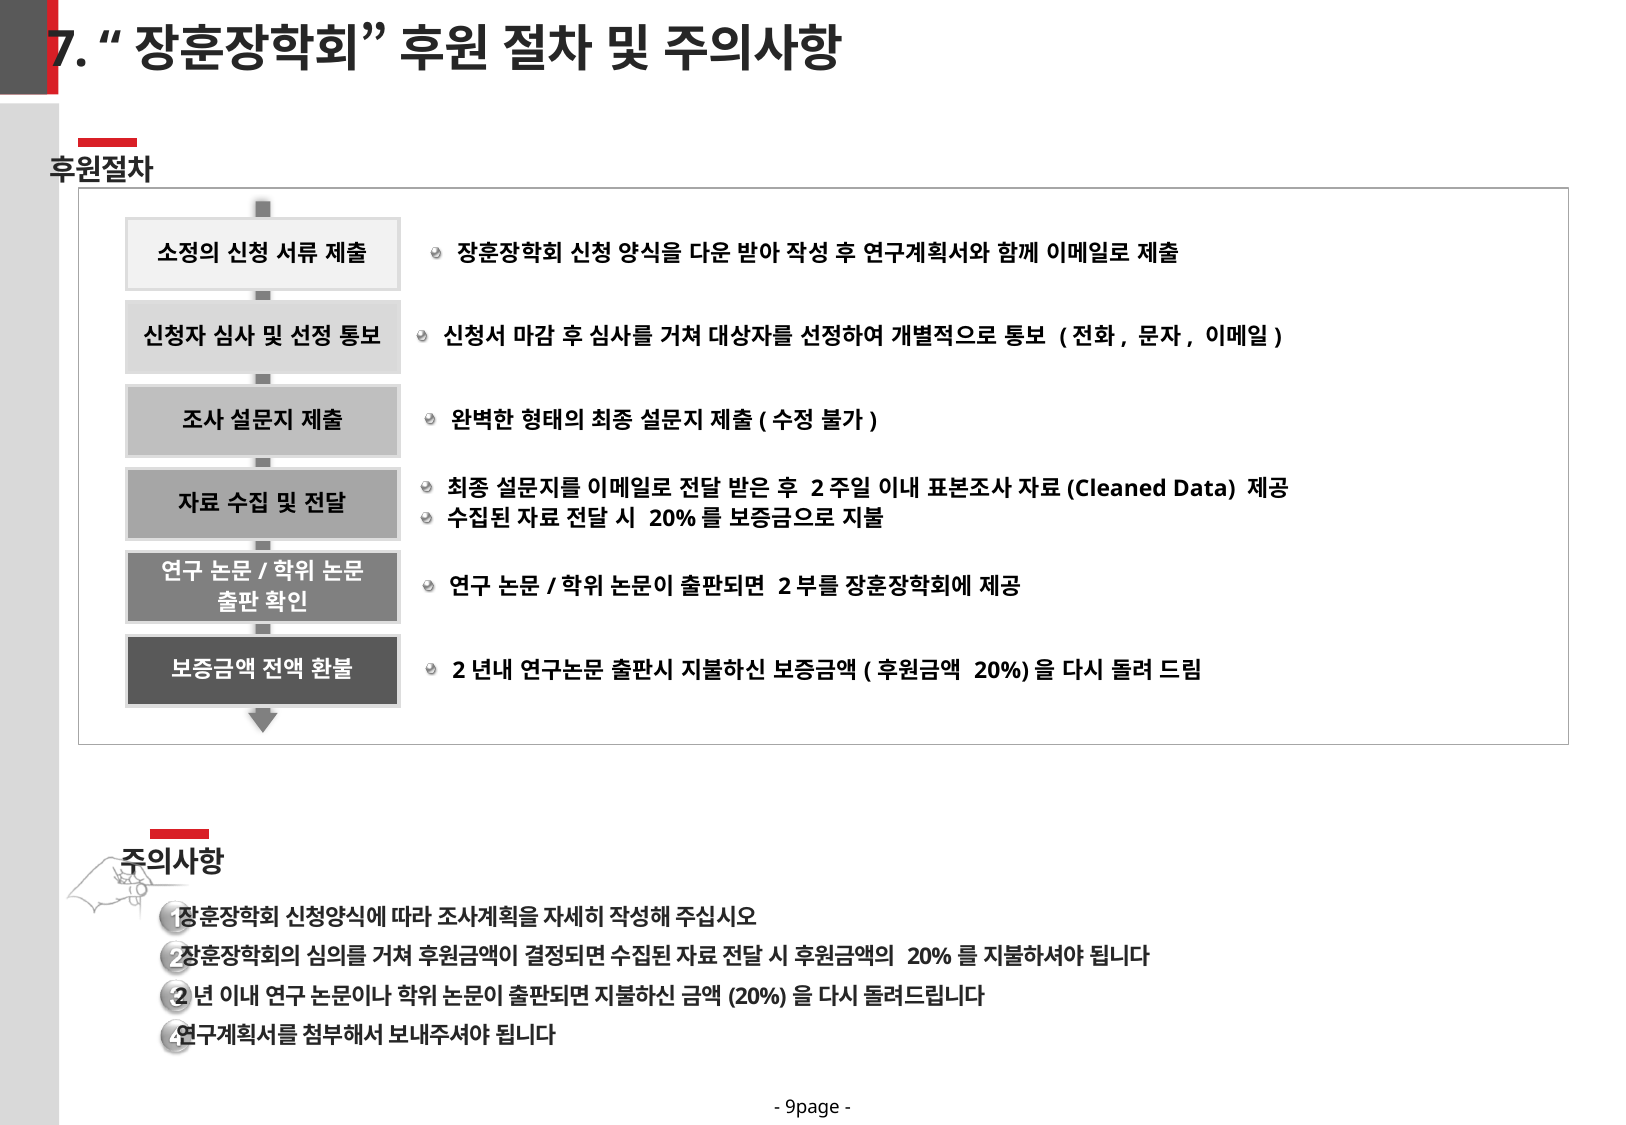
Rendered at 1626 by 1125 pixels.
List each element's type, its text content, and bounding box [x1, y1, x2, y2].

text_box 장훈장학회 신청양식에 따라 조사계획을 자세히 작성해 주십시오 [209, 902, 818, 930]
text_box 신청자 심사 및 선정 통보 [126, 301, 399, 373]
picture [419, 511, 434, 525]
text_box 자료 수집 및 전달 [126, 468, 399, 540]
text_box 7. “장훈장학회” 후원 절차 및 주의사항 [47, 16, 904, 77]
text_box [77, 186, 1570, 747]
text_box 소정의 신청 서류 제출 [126, 218, 399, 290]
text_box 2년 이내 연구 논문이나 학위 논문이 출판되면 지불하신 금액(20%)을 다시 돌려드립니다 [209, 981, 1046, 1009]
picture [424, 662, 438, 676]
text_box [253, 199, 273, 218]
picture [423, 412, 437, 426]
text_box [253, 290, 273, 301]
text_box 연구 논문/학위 논문 출판 확인 [126, 551, 399, 623]
text_box 연구 논문/학위 논문이 출판되면 2부를 장훈장학회에 제공 [421, 574, 1023, 600]
text_box [253, 623, 273, 635]
text_box 완벽한 형태의 최종 설문지 제출(수정 불가) [423, 408, 878, 434]
picture [429, 246, 443, 260]
text_box 최종 설문지를 이메일로 전달 받은 후 2주일 이내 표본조사 자료(Cleaned Data) 제공 수집된 자료 전달 시 20%를 보증금으로 지불 [419, 476, 1290, 532]
text_box 연구계획서를 첨부해서 보내주셔야 됩니다 [209, 1021, 617, 1049]
text_box 조사 설문지 제출 [126, 385, 399, 457]
text_box 장훈장학회 신청 양식을 다운 받아 작성 후 연구계획서와 함께 이메일로 제출 [429, 241, 1189, 267]
text_box [253, 540, 273, 551]
text_box 신청서 마감 후 심사를 거쳐 대상자를 선정하여 개별적으로 통보 (전화, 문자, 이메일) [415, 324, 1282, 350]
text_box [253, 457, 273, 468]
picture [419, 480, 434, 494]
text_box 장훈장학회의 심의를 거쳐 후원금액이 결정되면 수집된 자료 전달 시 후원금액의 20%를 지불하셔야 됩니다 [209, 941, 1211, 970]
picture [415, 329, 429, 343]
text_box 후원절차 [49, 151, 214, 187]
text_box 주의사항 [120, 842, 285, 878]
text_box [253, 373, 273, 385]
text_box [246, 707, 280, 735]
picture [63, 854, 205, 1061]
text_box 보증금액 전액 환불 [126, 635, 399, 707]
text_box 2년내 연구논문 출판시 지불하신 보증금액(후원금액 20%)을 다시 돌려 드림 [424, 658, 1203, 684]
picture [421, 579, 436, 593]
